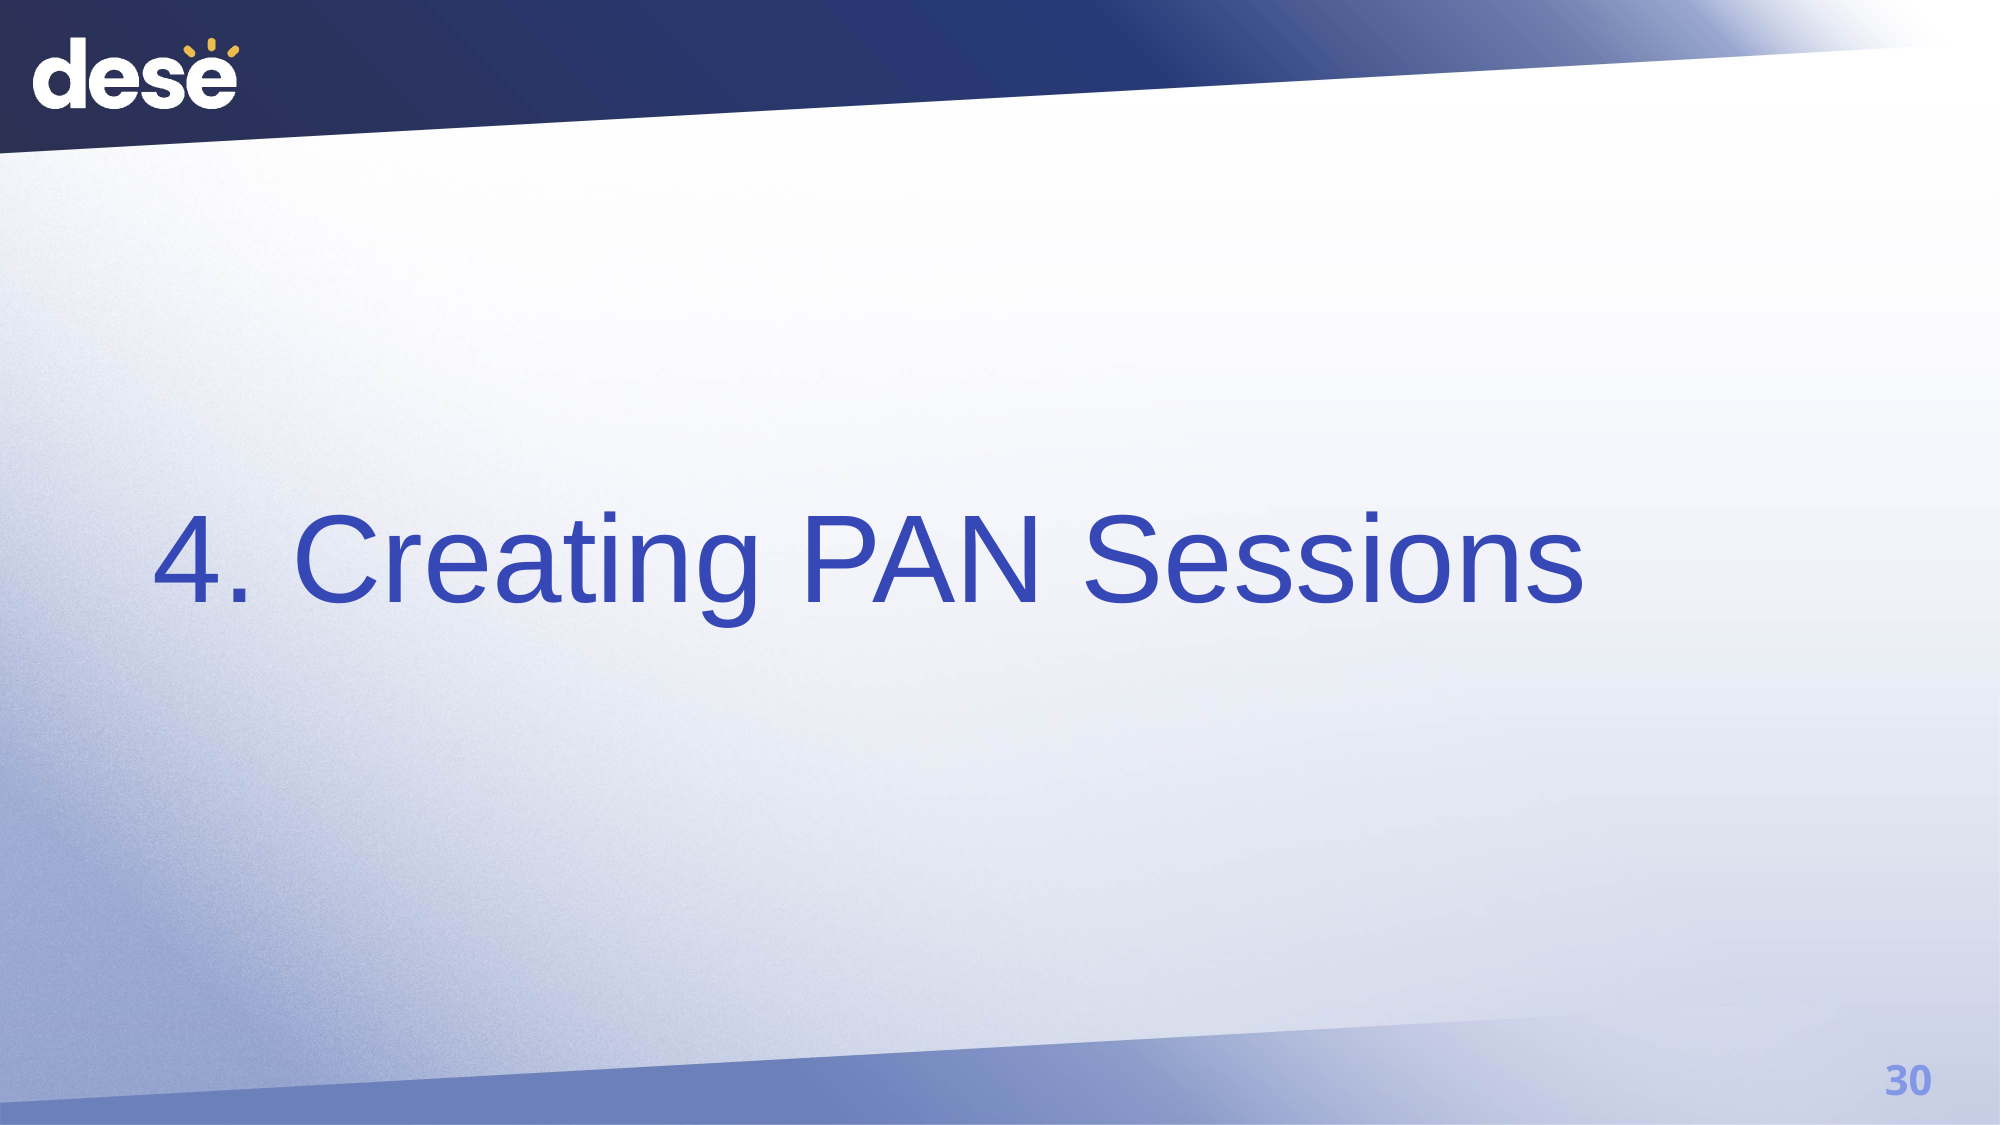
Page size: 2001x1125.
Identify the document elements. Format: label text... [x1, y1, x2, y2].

title 4. Creating PAN Sessions [137, 472, 1922, 653]
picture [0, 0, 2000, 1125]
